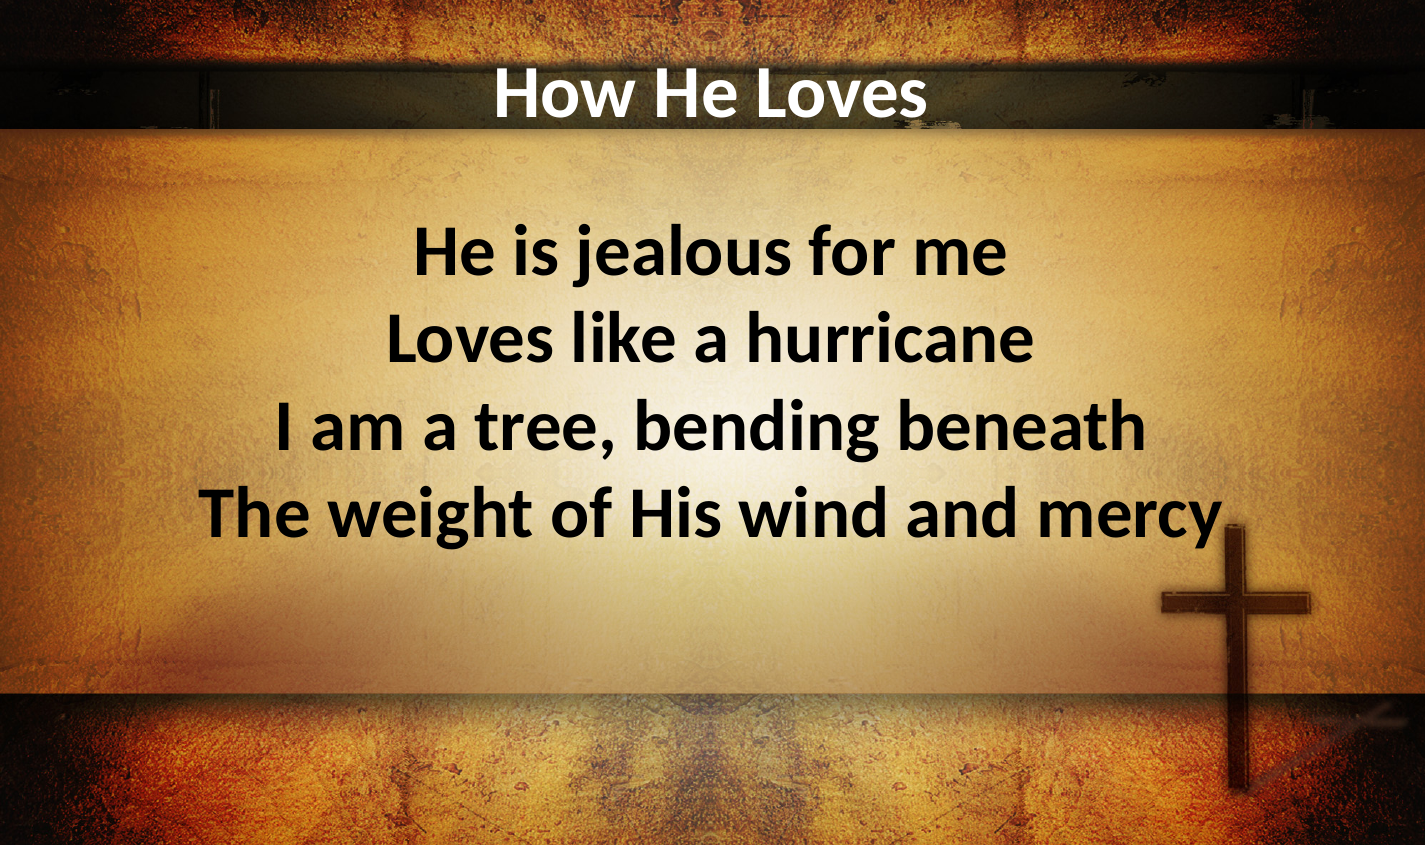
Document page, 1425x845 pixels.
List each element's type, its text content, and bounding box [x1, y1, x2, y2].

picture [0, 0, 1425, 845]
text_box How He Loves [49, 39, 1373, 137]
text_box He is jealous for me Loves like a hurricane I am a tree, bending beneath The weight of His wind and mercy [49, 195, 1373, 587]
